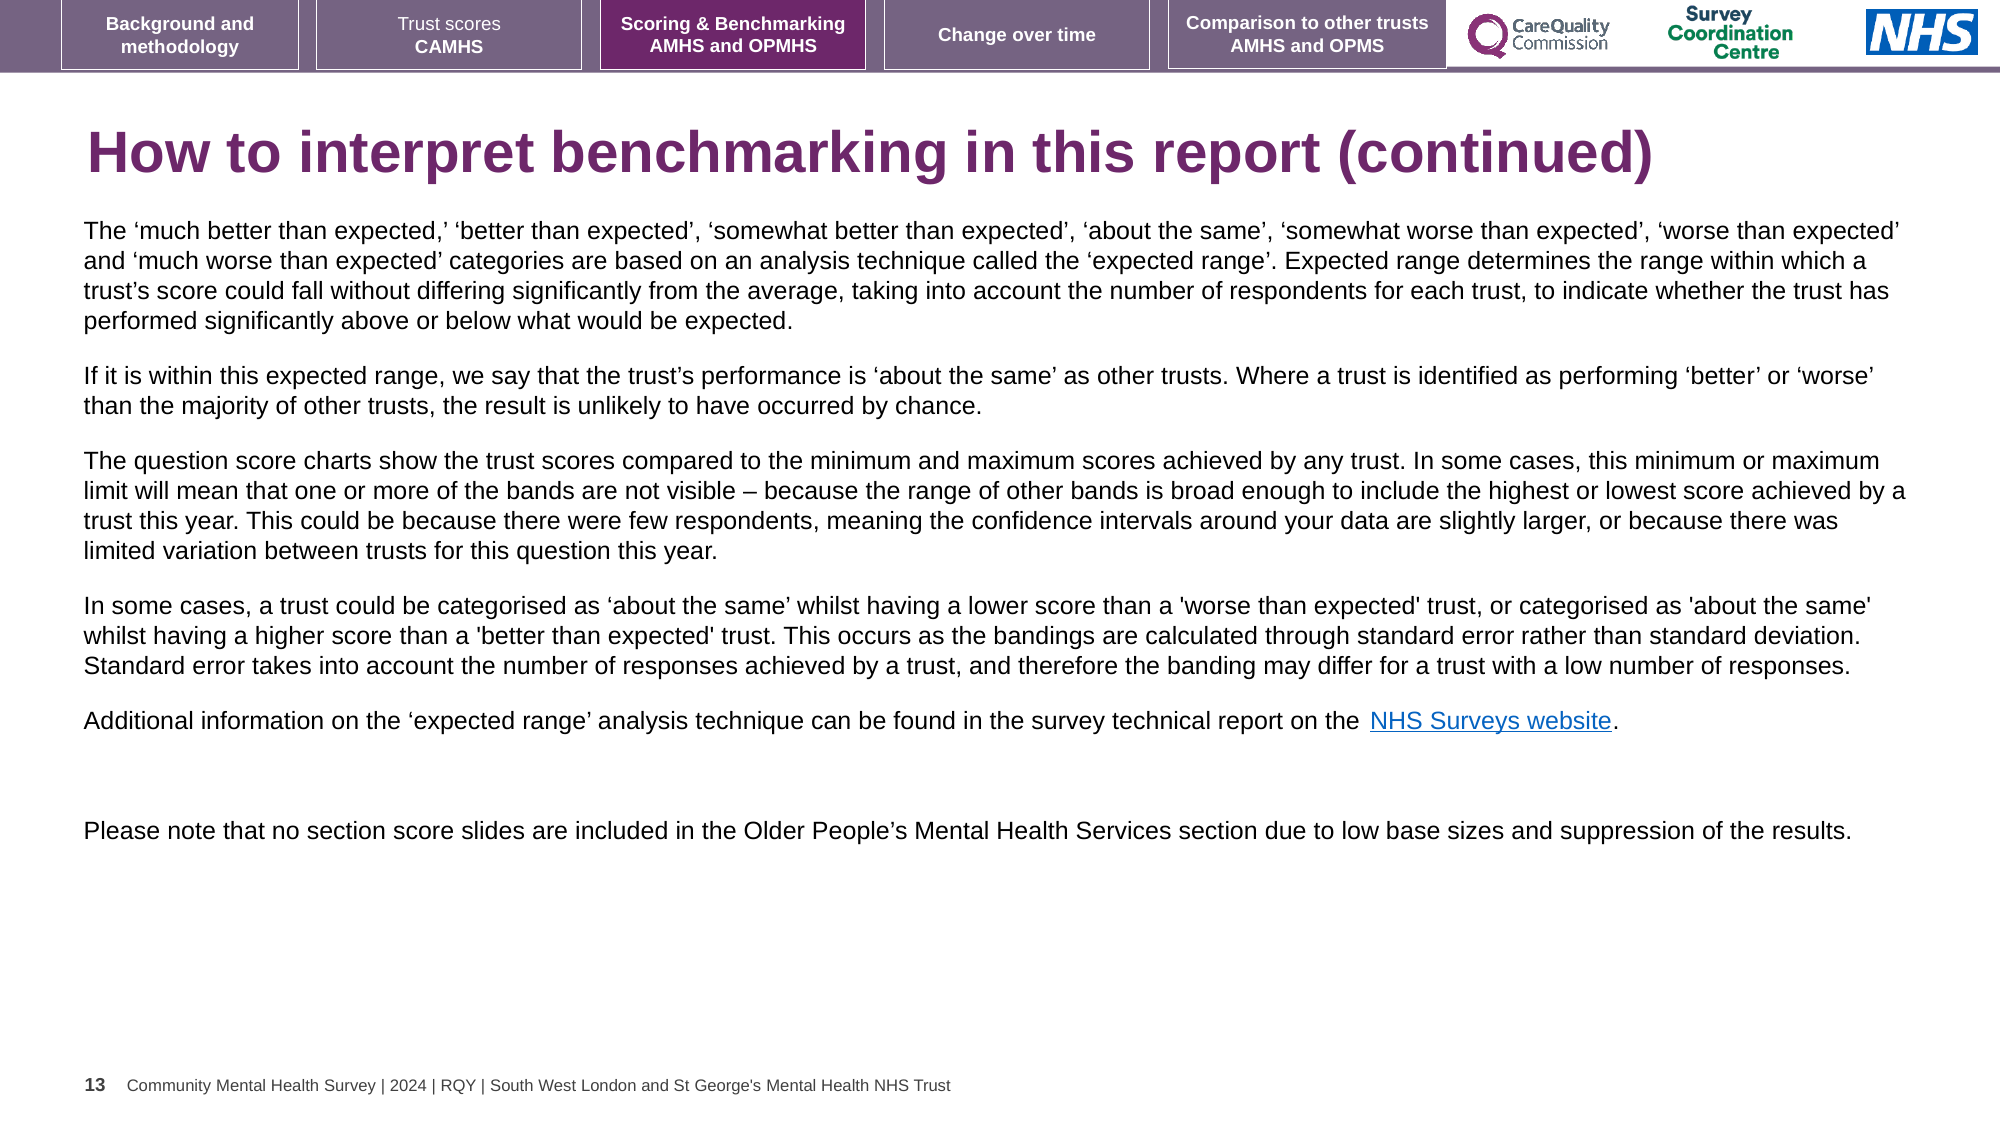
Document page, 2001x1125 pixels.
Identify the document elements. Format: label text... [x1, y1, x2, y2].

text_box The ‘much better than expected,’ ‘better than expected’, ‘somewhat better than expected’, ‘about the same’, ‘somewhat worse than expected’, ‘worse than expected’ and ‘much worse than expected’ categories are based on an analysis technique called the ‘expected range’. Expected range determines the range within which a trust’s score could fall without differing significantly from the average, taking into account the number of respondents for each trust, to indicate whether the trust has performed significantly above or below what would be expected. If it is within this expected range, we say that the trust’s performance is ‘about the same’ as other trusts. Where a trust is identified as performing ‘better’ or ‘worse’ than the majority of other trusts, the result is unlikely to have occurred by chance. The question score charts show the trust scores compared to the minimum and maximum scores achieved by any trust. In some cases, this minimum or maximum limit will mean that one or more of the bands are not visible – because the range of other bands is broad enough to include the highest or lowest score achieved by a trust this year. This could be because there were few respondents, meaning the confidence intervals around your data are slightly larger, or because there was limited variation between trusts for this question this year. In some cases, a trust could be categorised as ‘about the same’ whilst having a lower score than a 'worse than expected' trust, or categorised as 'about the same' whilst having a higher score than a 'better than expected' trust. This occurs as the bandings are calculated through standard error rather than standard deviation. Standard error takes into account the number of responses achieved by a trust, and therefore the banding may differ for a trust with a low number of responses. Additional information on the ‘expected range’ analysis technique can be found in the survey technical report on the NHS Surveys website. Please note that no section score slides are included in the Older People’s Mental Health Services section due to low base sizes and suppression of the results. [68, 207, 1928, 852]
picture [1467, 13, 1610, 59]
title How to interpret benchmarking in this report (continued) [72, 100, 1946, 208]
picture [1866, 9, 1978, 55]
picture [1666, 3, 1794, 61]
text_box 13 [84, 1065, 122, 1125]
